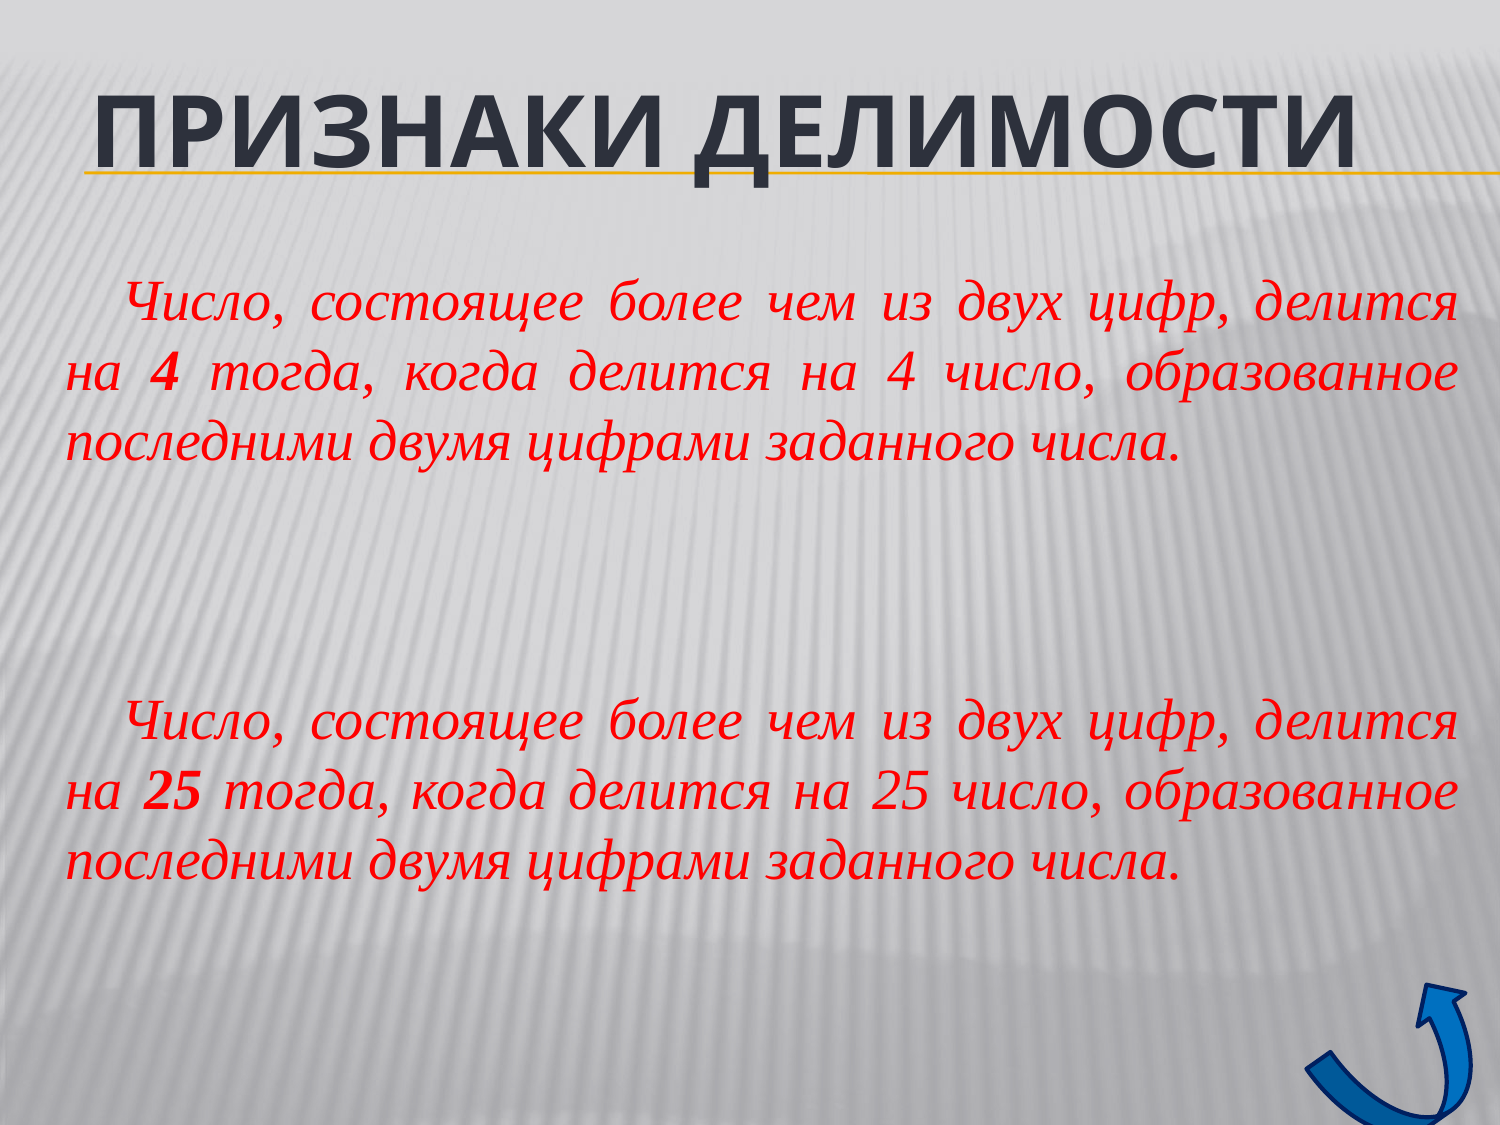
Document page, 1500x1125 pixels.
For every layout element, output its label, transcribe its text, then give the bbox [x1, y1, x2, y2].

title ПРИЗНАКИ ДЕЛИМОСТИ [75, 58, 1500, 197]
list Число, состоящее более чем из двух цифр, делится на 4 тогда, когда делится на 4 число, образованное последними двумя цифрами заданного числа. Число, состоящее более чем из двух цифр, делится на 25 тогда, когда делится на 25 число, образованное последними двумя цифрами заданного числа. [49, 254, 1476, 1091]
text_box [1304, 982, 1473, 1125]
